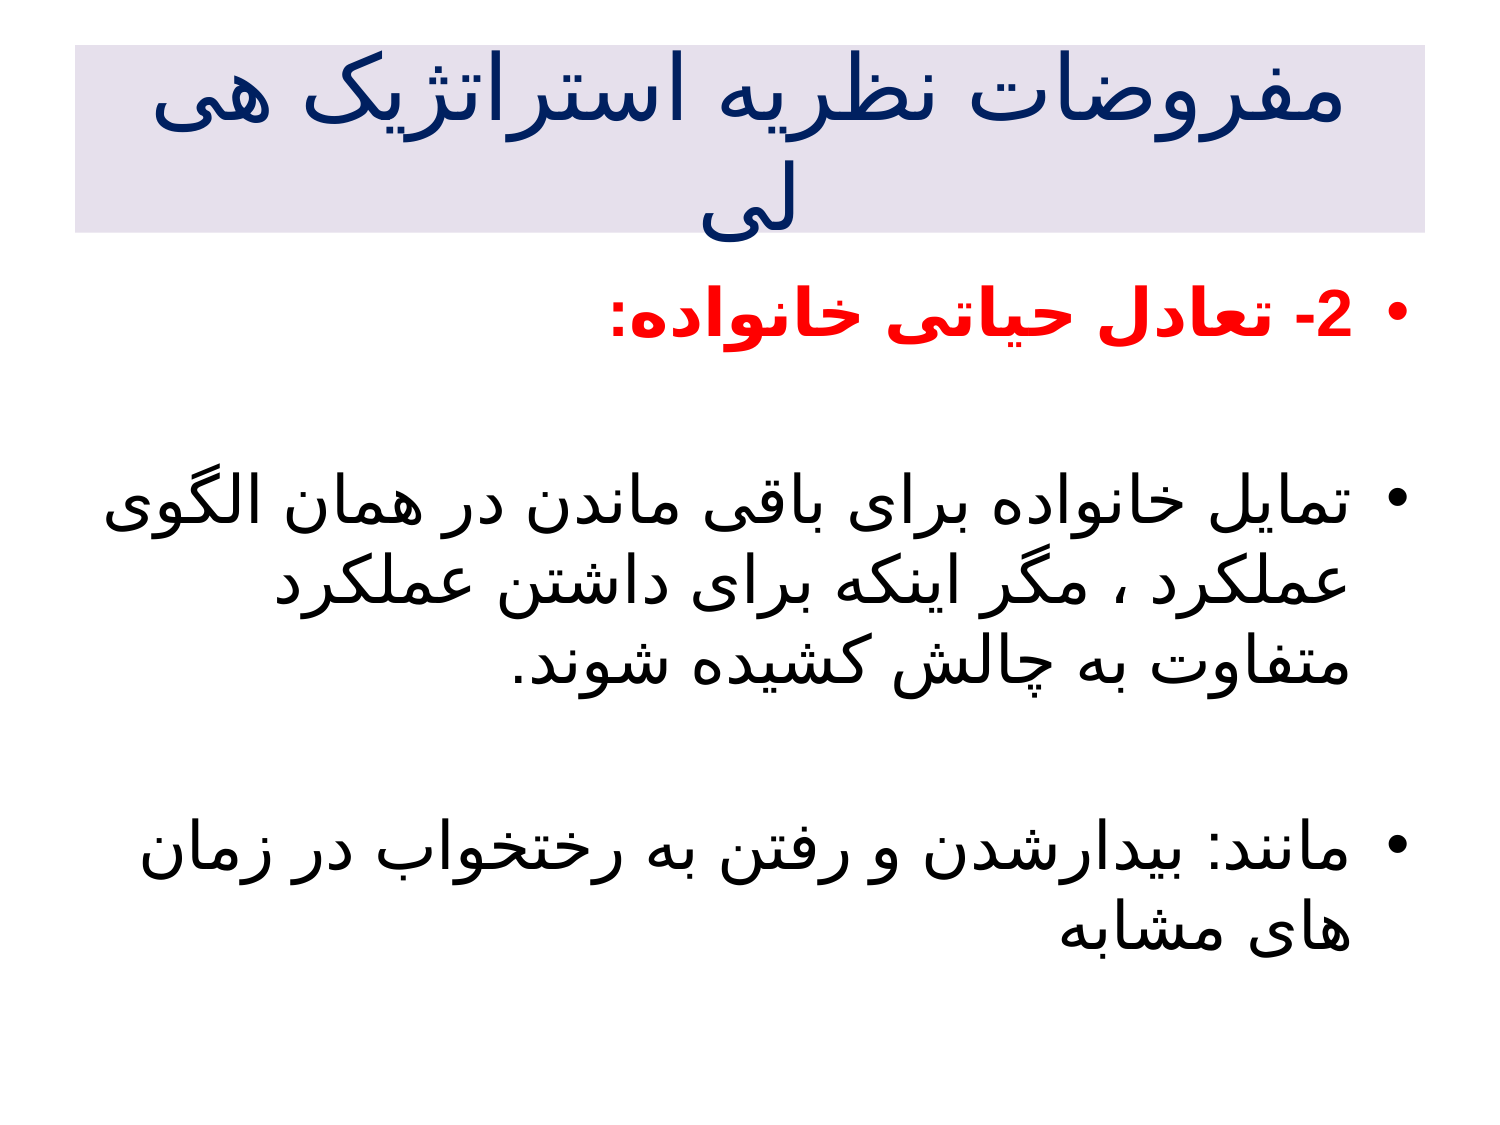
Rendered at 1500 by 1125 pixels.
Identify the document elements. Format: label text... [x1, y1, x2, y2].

list 2- تعادل حیاتی خانواده: تمایل خانواده برای باقی ماندن در همان الگوی عملکرد ، مگر اینکه برای داشتن عملکرد متفاوت به چالش کشیده شوند. مانند: بیدارشدن و رفتن به رختخواب در زمان های مشابه [75, 262, 1425, 1005]
title مفروضات نظریه استراتژیک هی لی [75, 45, 1425, 233]
